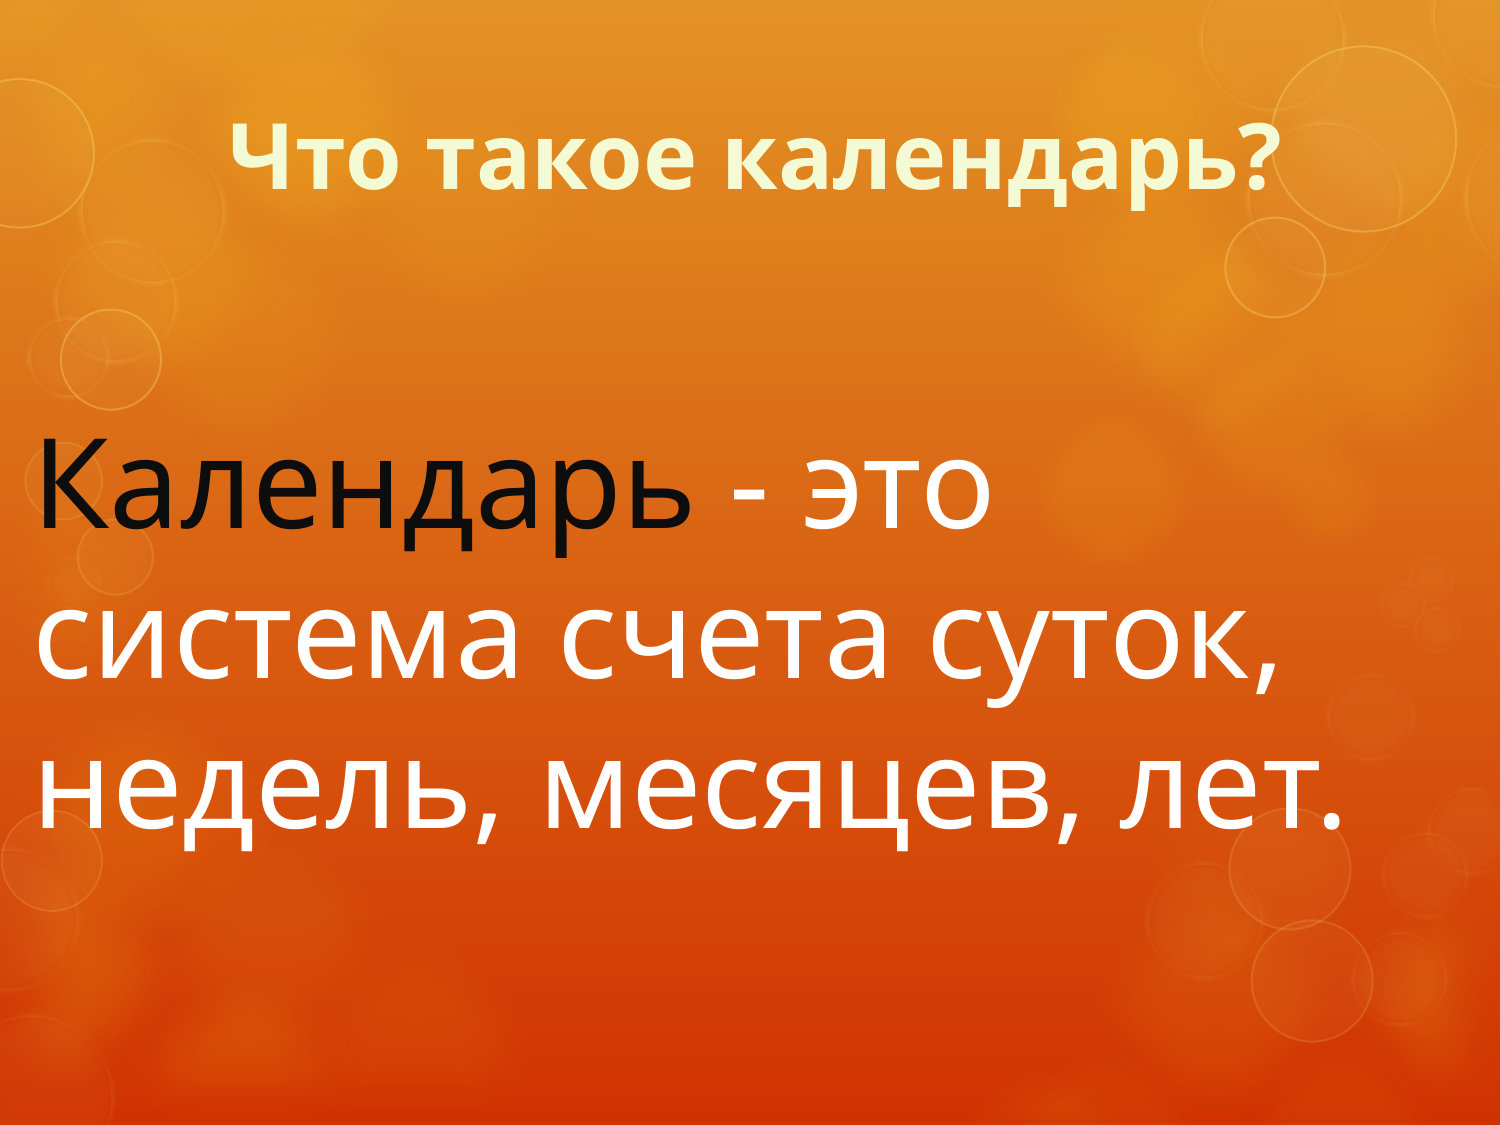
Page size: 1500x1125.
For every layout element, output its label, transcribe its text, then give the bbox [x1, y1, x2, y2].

list Календарь - это система счета суток, недель, месяцев, лет. [17, 296, 1412, 962]
title Что такое календарь? [112, 42, 1400, 263]
